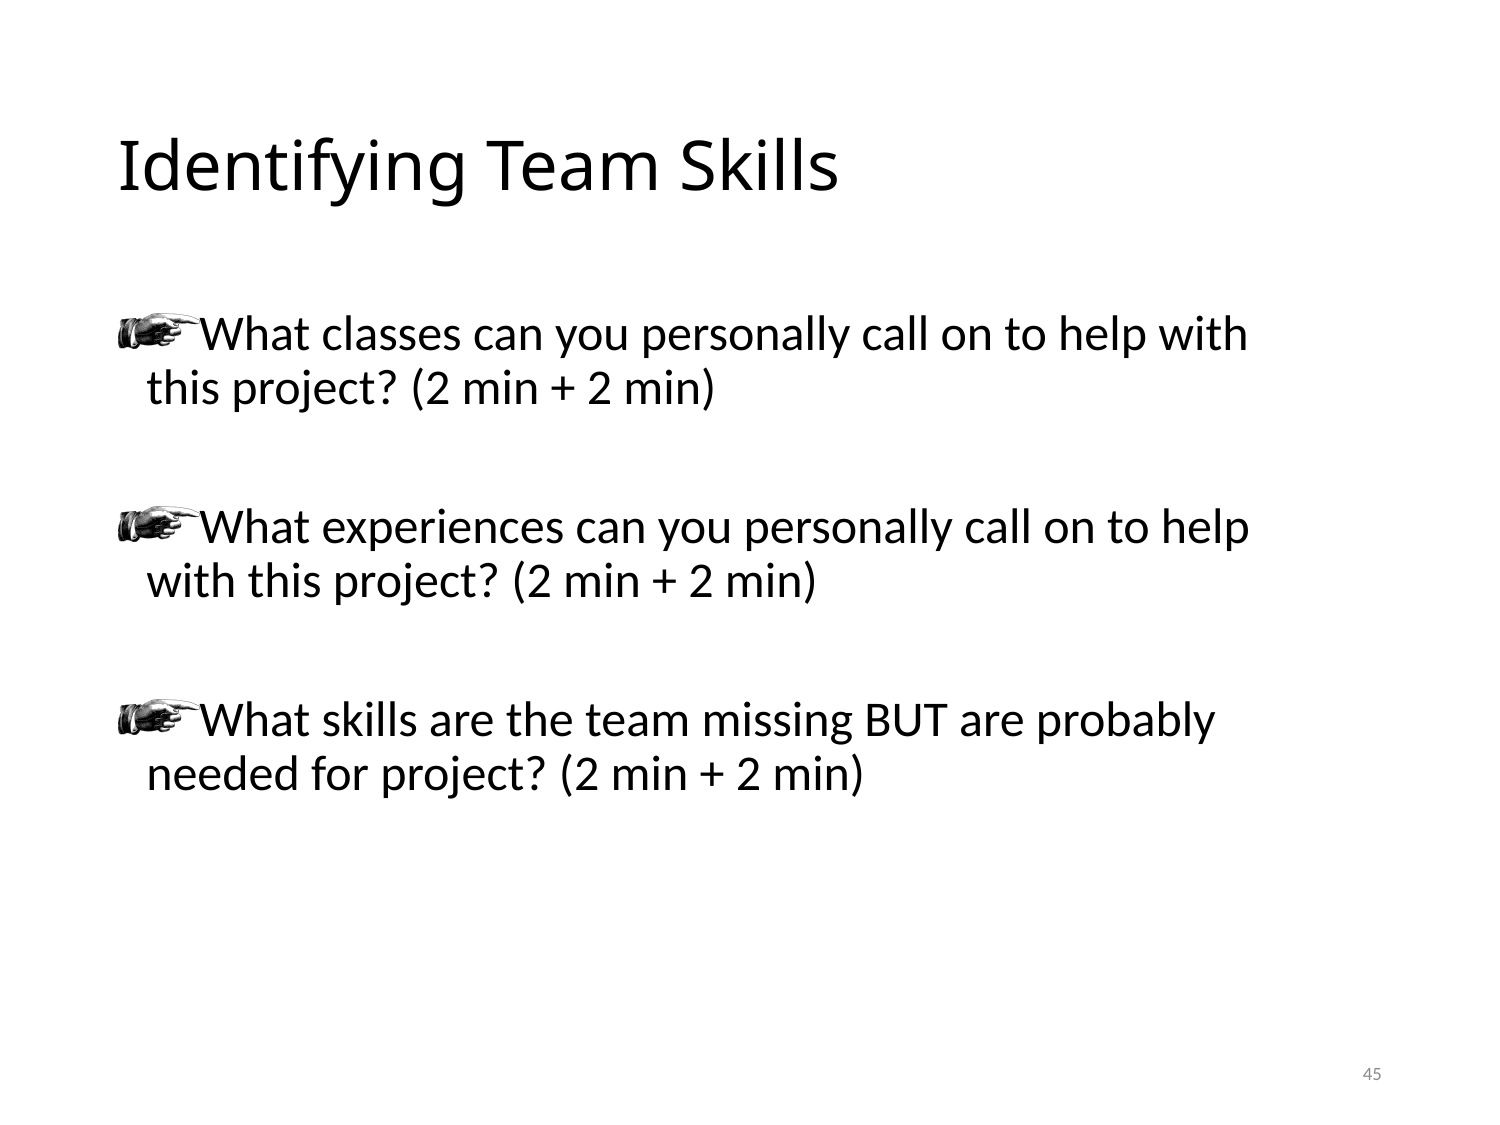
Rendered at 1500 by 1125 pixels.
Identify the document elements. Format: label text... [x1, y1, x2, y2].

title Identifying Team Skills [103, 59, 1397, 278]
picture [118, 313, 154, 349]
picture [118, 699, 154, 735]
list What classes can you personally call on to help with this project? (2 min + 2 min) What experiences can you personally call on to help with this project? (2 min + 2 min) What skills are the team missing BUT are probably needed for project? (2 min + 2 min) [103, 299, 1288, 1014]
slide_number 45 [1059, 1042, 1397, 1103]
picture [118, 506, 154, 542]
